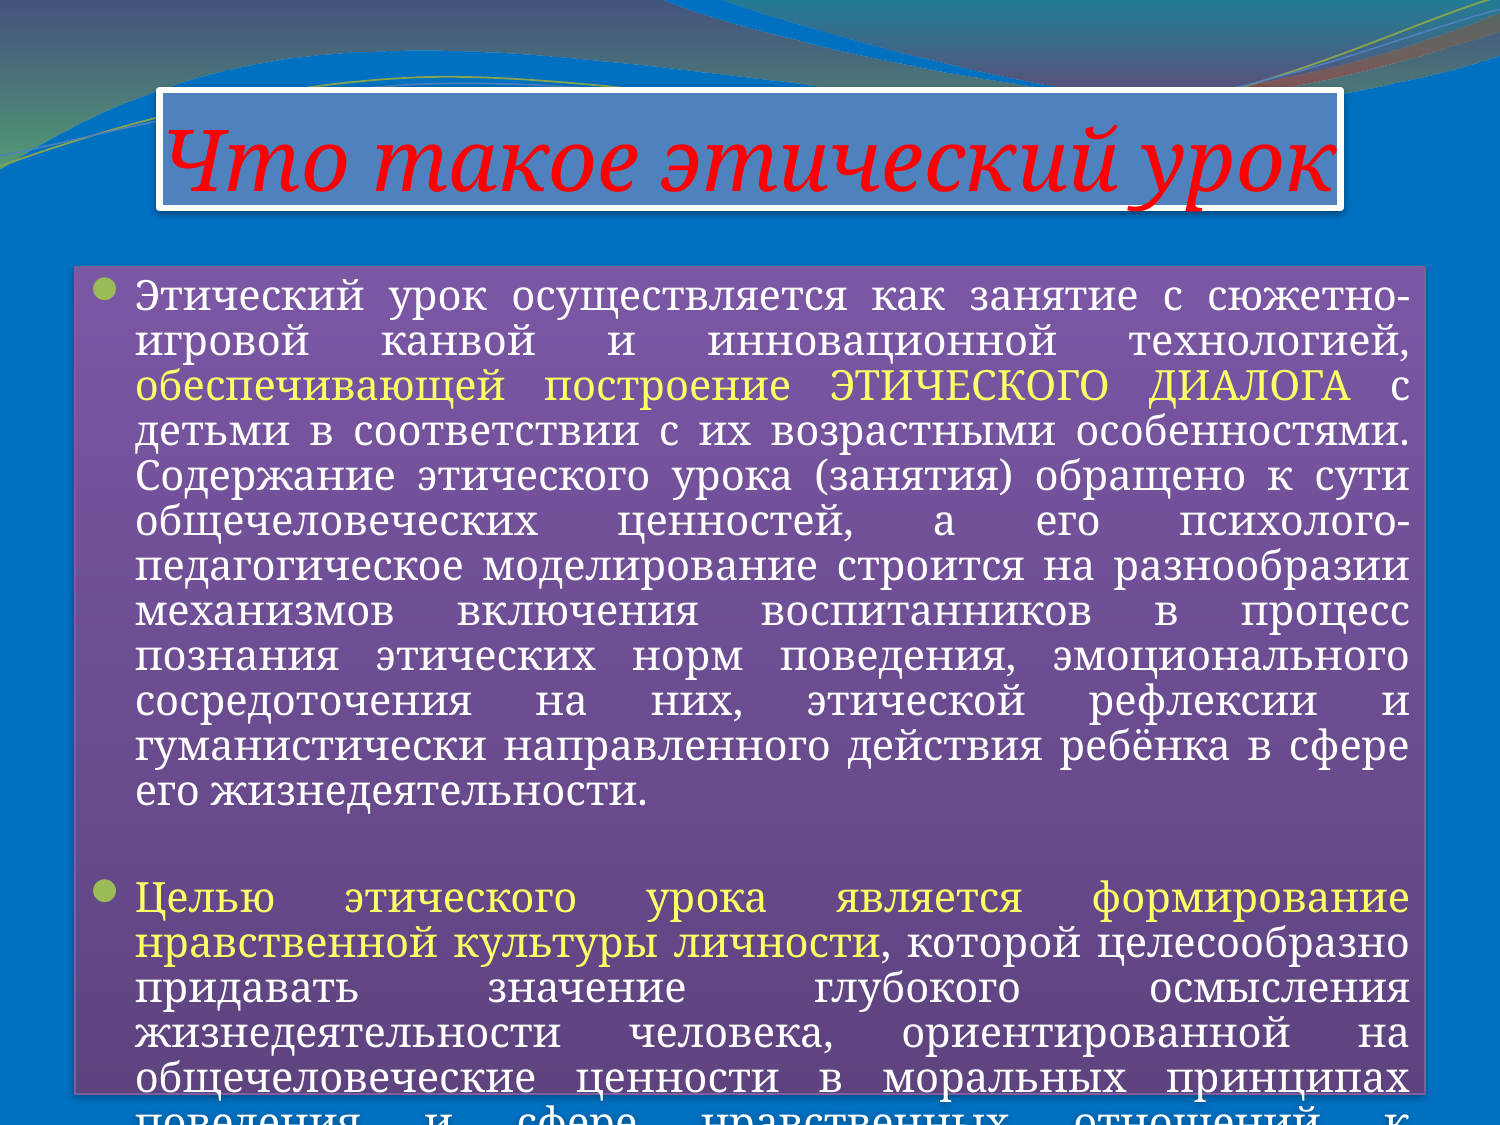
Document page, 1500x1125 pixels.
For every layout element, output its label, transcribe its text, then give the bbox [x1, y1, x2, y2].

list Этический урок осуществляется как занятие с сюжетно-игровой канвой и инновационной технологией, обеспечивающей построение ЭТИЧЕСКОГО ДИАЛОГА с детьми в соответствии с их возрастными особенностями. Содержание этического урока (занятия) обращено к сути общечеловеческих ценностей, а его психолого-педагогическое моделирование строится на разнообразии механизмов включения воспитанников в процесс познания этических норм поведения, эмоционального сосредоточения на них, этической рефлексии и гуманистически направленного действия ребёнка в сфере его жизнедеятельности. Целью этического урока является формирование нравственной культуры личности, которой целесообразно придавать значение глубокого осмысления жизнедеятельности человека, ориентированной на общечеловеческие ценности в моральных принципах поведения и сфере нравственных отношений к окружающему миру. [74, 266, 1426, 1095]
title Что такое этический урок [156, 87, 1344, 211]
